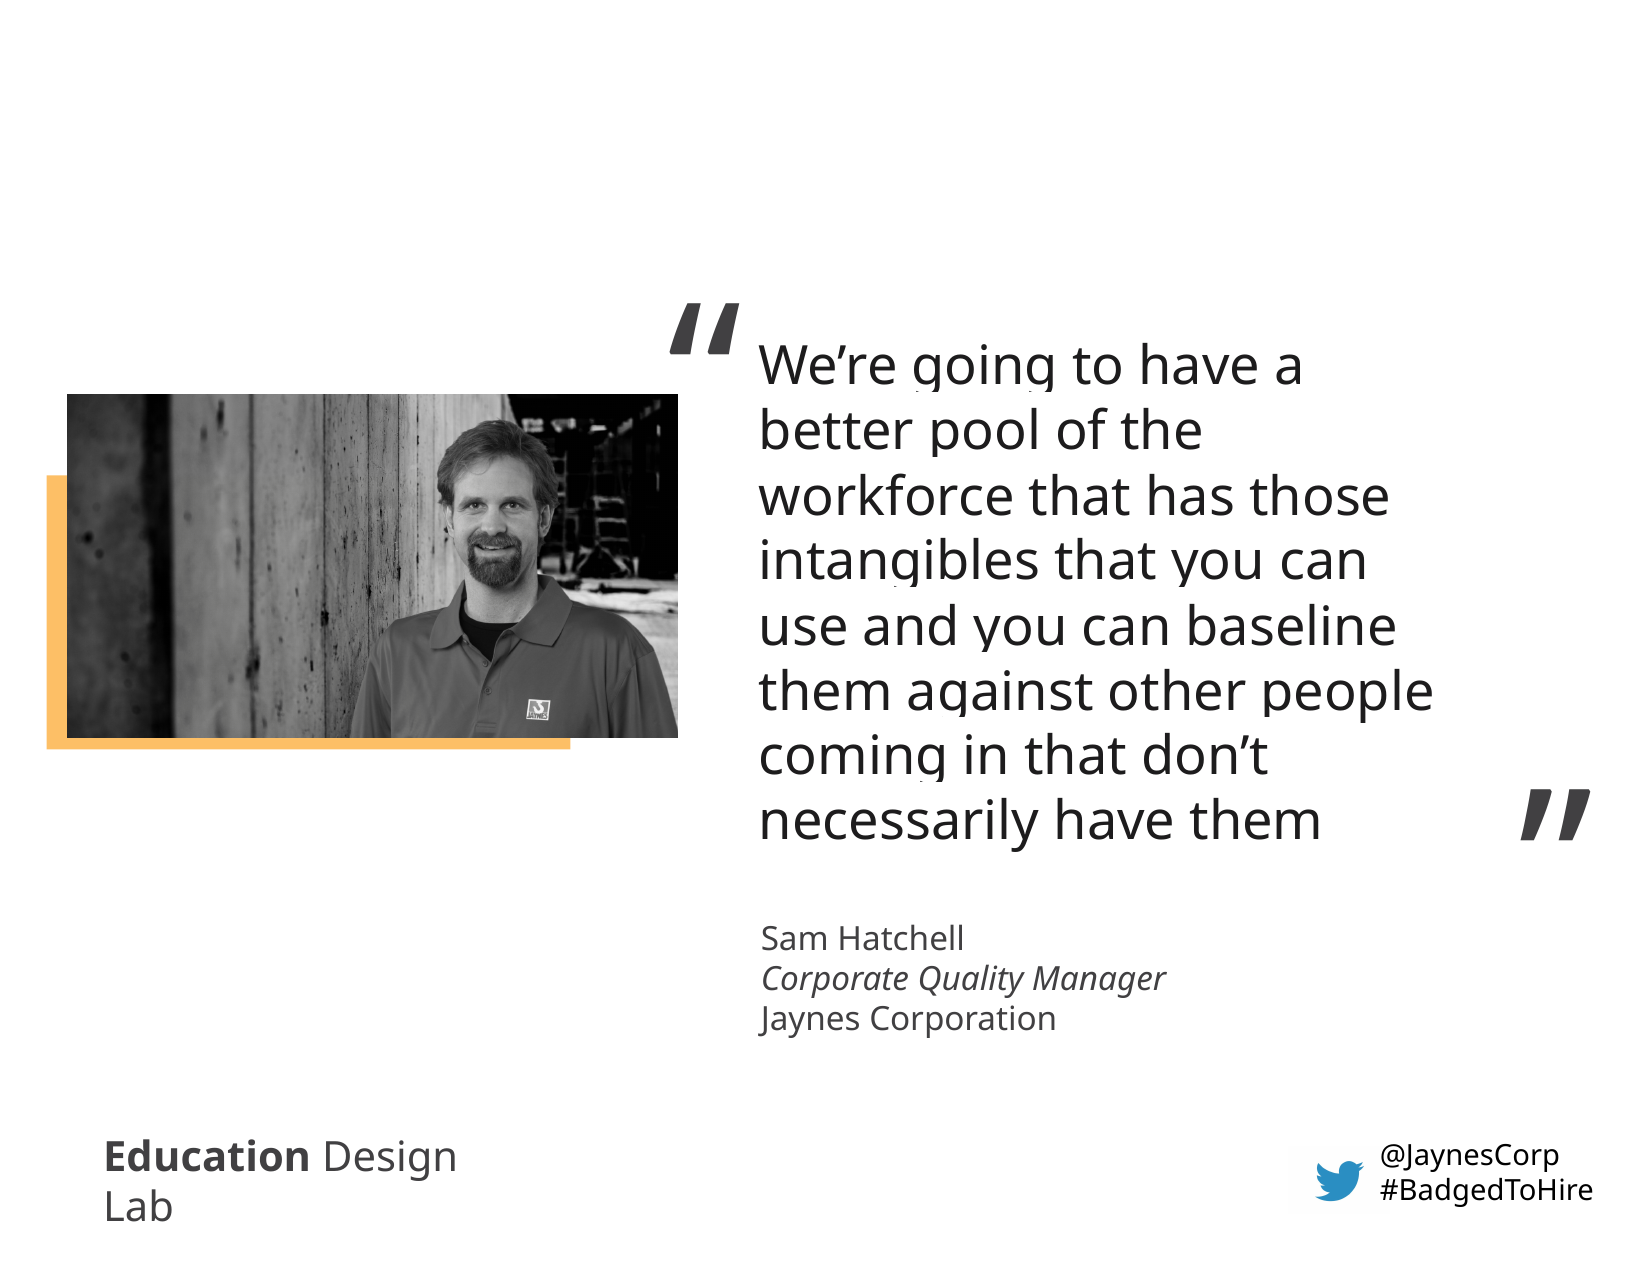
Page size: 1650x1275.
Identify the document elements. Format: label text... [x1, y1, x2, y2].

text_box ” [1516, 727, 1597, 982]
picture [67, 393, 678, 738]
text_box Sam Hatchell Corporate Quality Manager Jaynes Corporation [758, 915, 1467, 1000]
picture [1288, 1146, 1390, 1214]
text_box Education Design Lab [101, 1128, 503, 1183]
text_box We’re going to have a better pool of the workforce that has those intangibles that you can use and you can baseline them against other people coming in that don’t necessarily have them [758, 328, 1465, 853]
text_box @JaynesCorp #BadgedToHire [1364, 1121, 1650, 1165]
title “ [665, 241, 746, 497]
